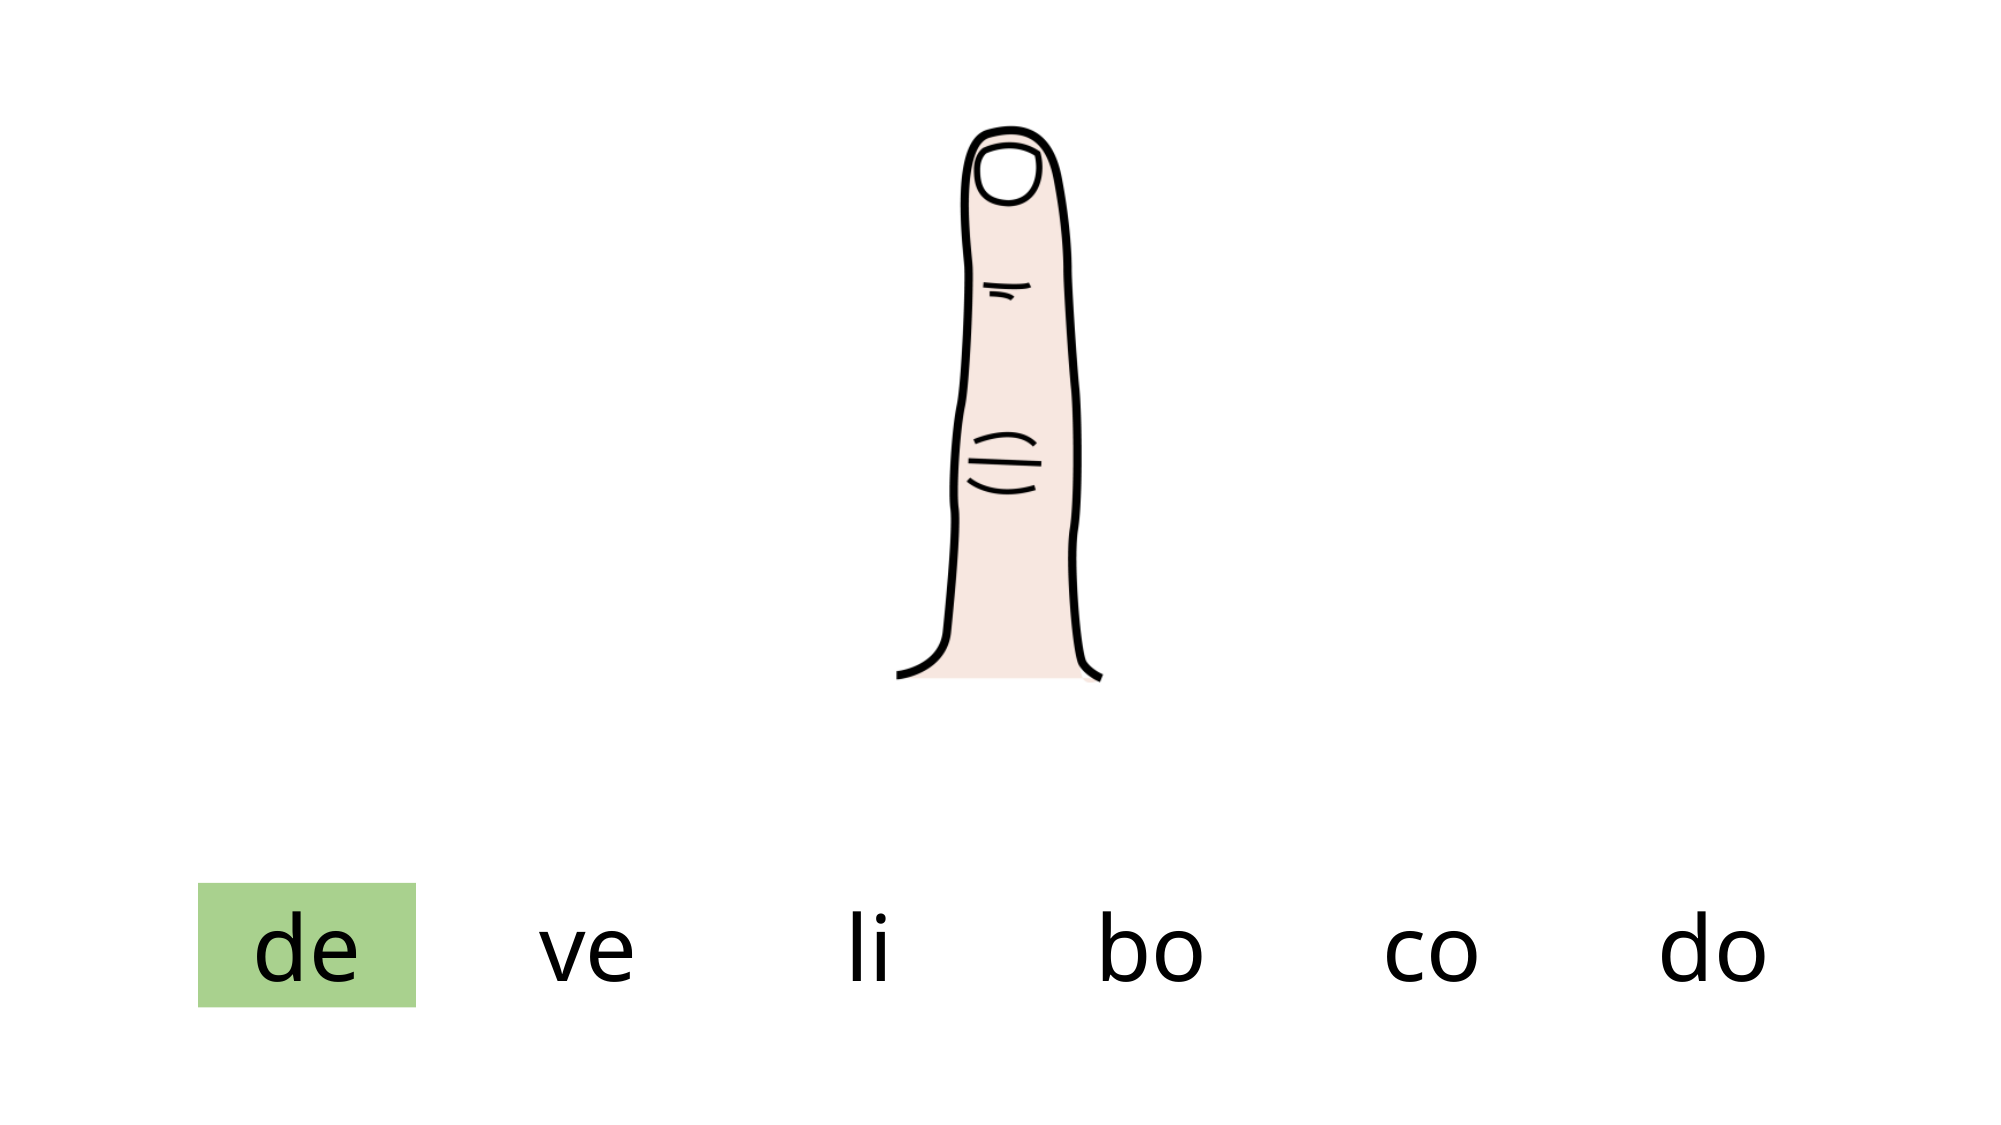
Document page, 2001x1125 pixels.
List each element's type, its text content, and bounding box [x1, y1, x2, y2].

text_box bo [1042, 882, 1260, 1008]
text_box de [198, 882, 416, 1008]
text_box co [1323, 882, 1542, 1008]
picture [712, 102, 1288, 693]
text_box ve [479, 882, 698, 1008]
text_box do [1604, 882, 1823, 1008]
text_box li [760, 882, 979, 1008]
